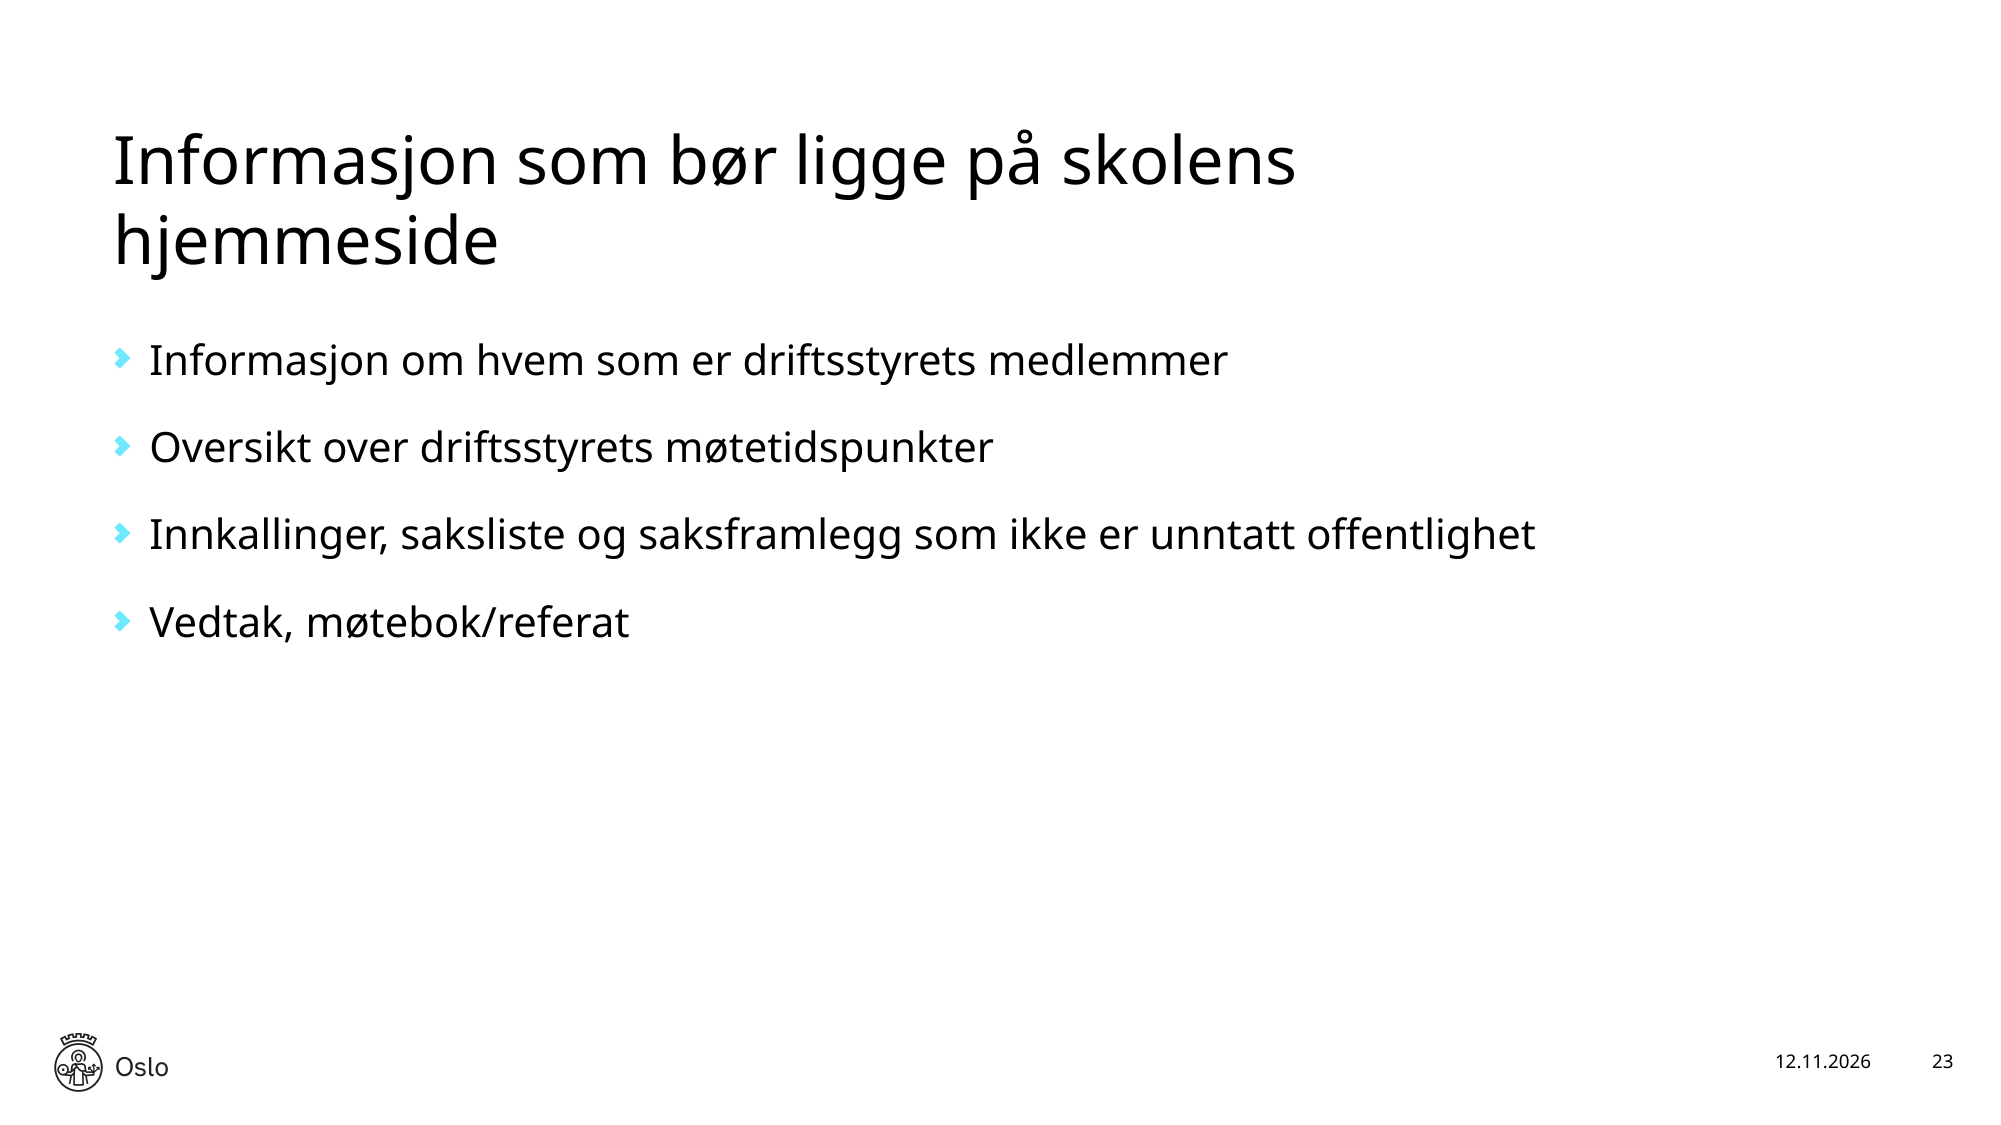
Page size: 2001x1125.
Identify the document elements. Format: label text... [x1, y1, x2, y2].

title Informasjon som bør ligge på skolens hjemmeside [114, 118, 1668, 333]
picture [114, 518, 143, 548]
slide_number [1666, 1032, 1885, 1093]
picture [114, 343, 143, 373]
picture [114, 606, 143, 636]
slide_number 23 [1885, 1032, 2000, 1093]
list Informasjon om hvem som er driftsstyrets medlemmer Oversikt over driftsstyrets møtetidspunkter Innkallinger, saksliste og saksframlegg som ikke er unntatt offentlighet Vedtak, møtebok/referat [114, 333, 1668, 1000]
picture [114, 431, 143, 461]
picture [54, 1032, 168, 1092]
